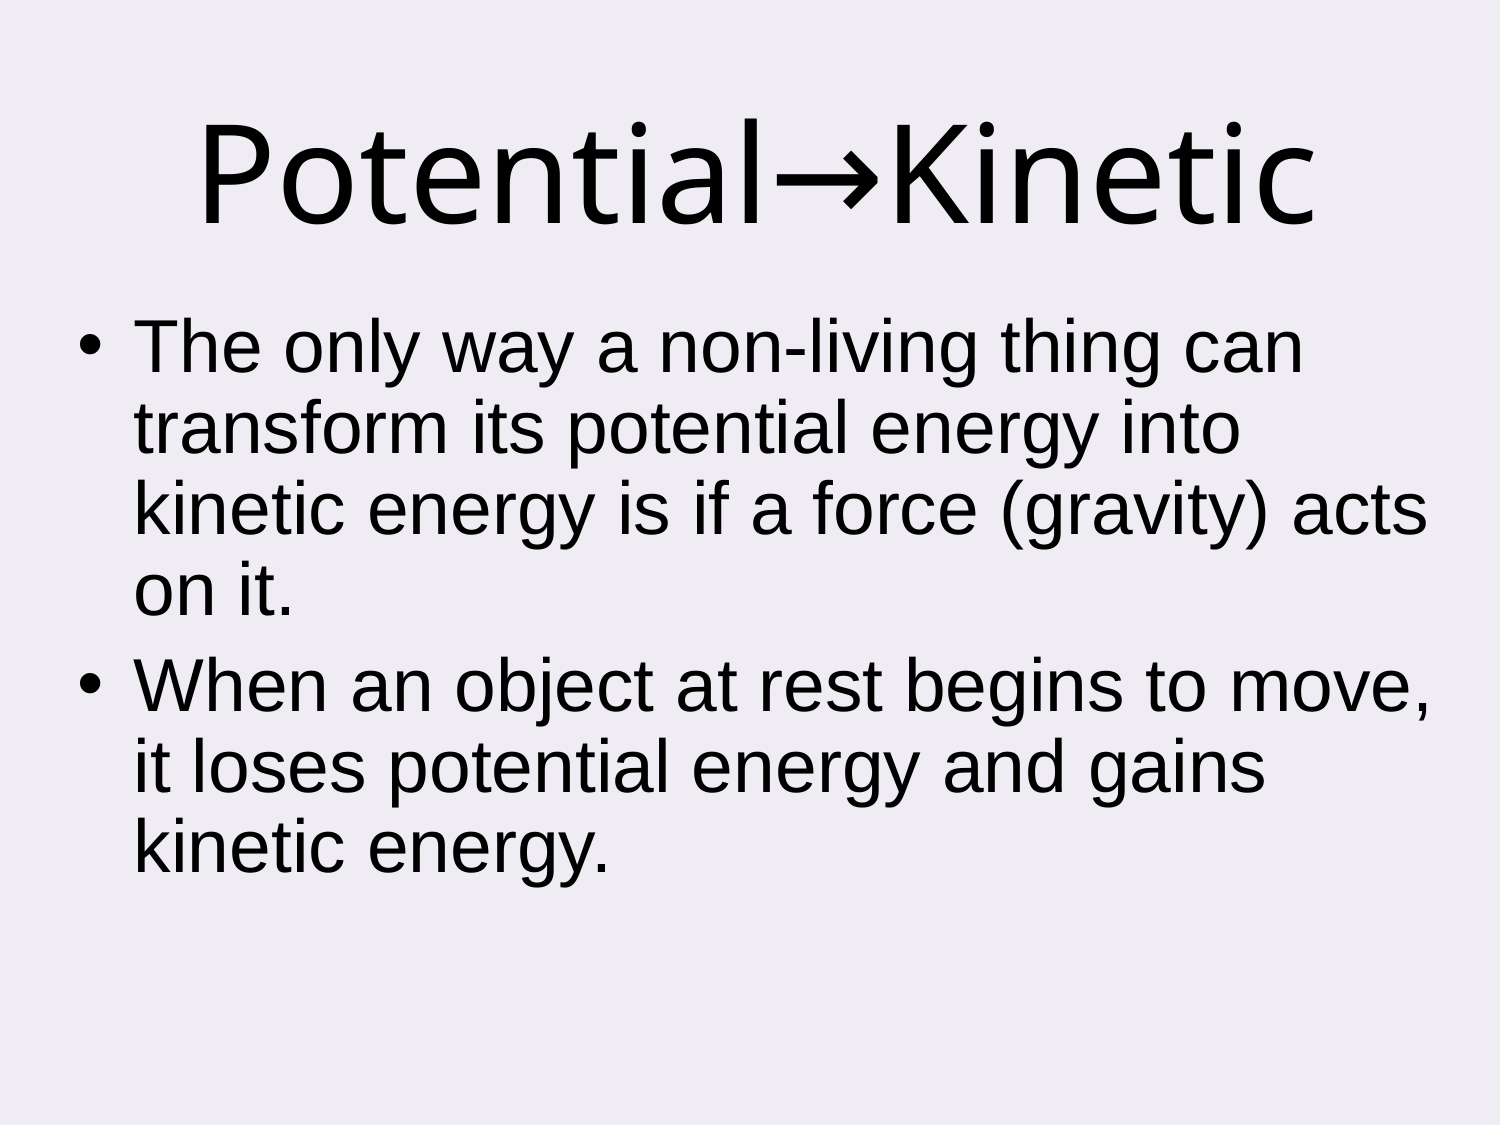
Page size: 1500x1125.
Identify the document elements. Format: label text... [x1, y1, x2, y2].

title Potential→Kinetic [49, 74, 1463, 263]
list The only way a non-living thing can transform its potential energy into kinetic energy is if a force (gravity) acts on it. When an object at rest begins to move, it loses potential energy and gains kinetic energy. [62, 299, 1463, 1125]
